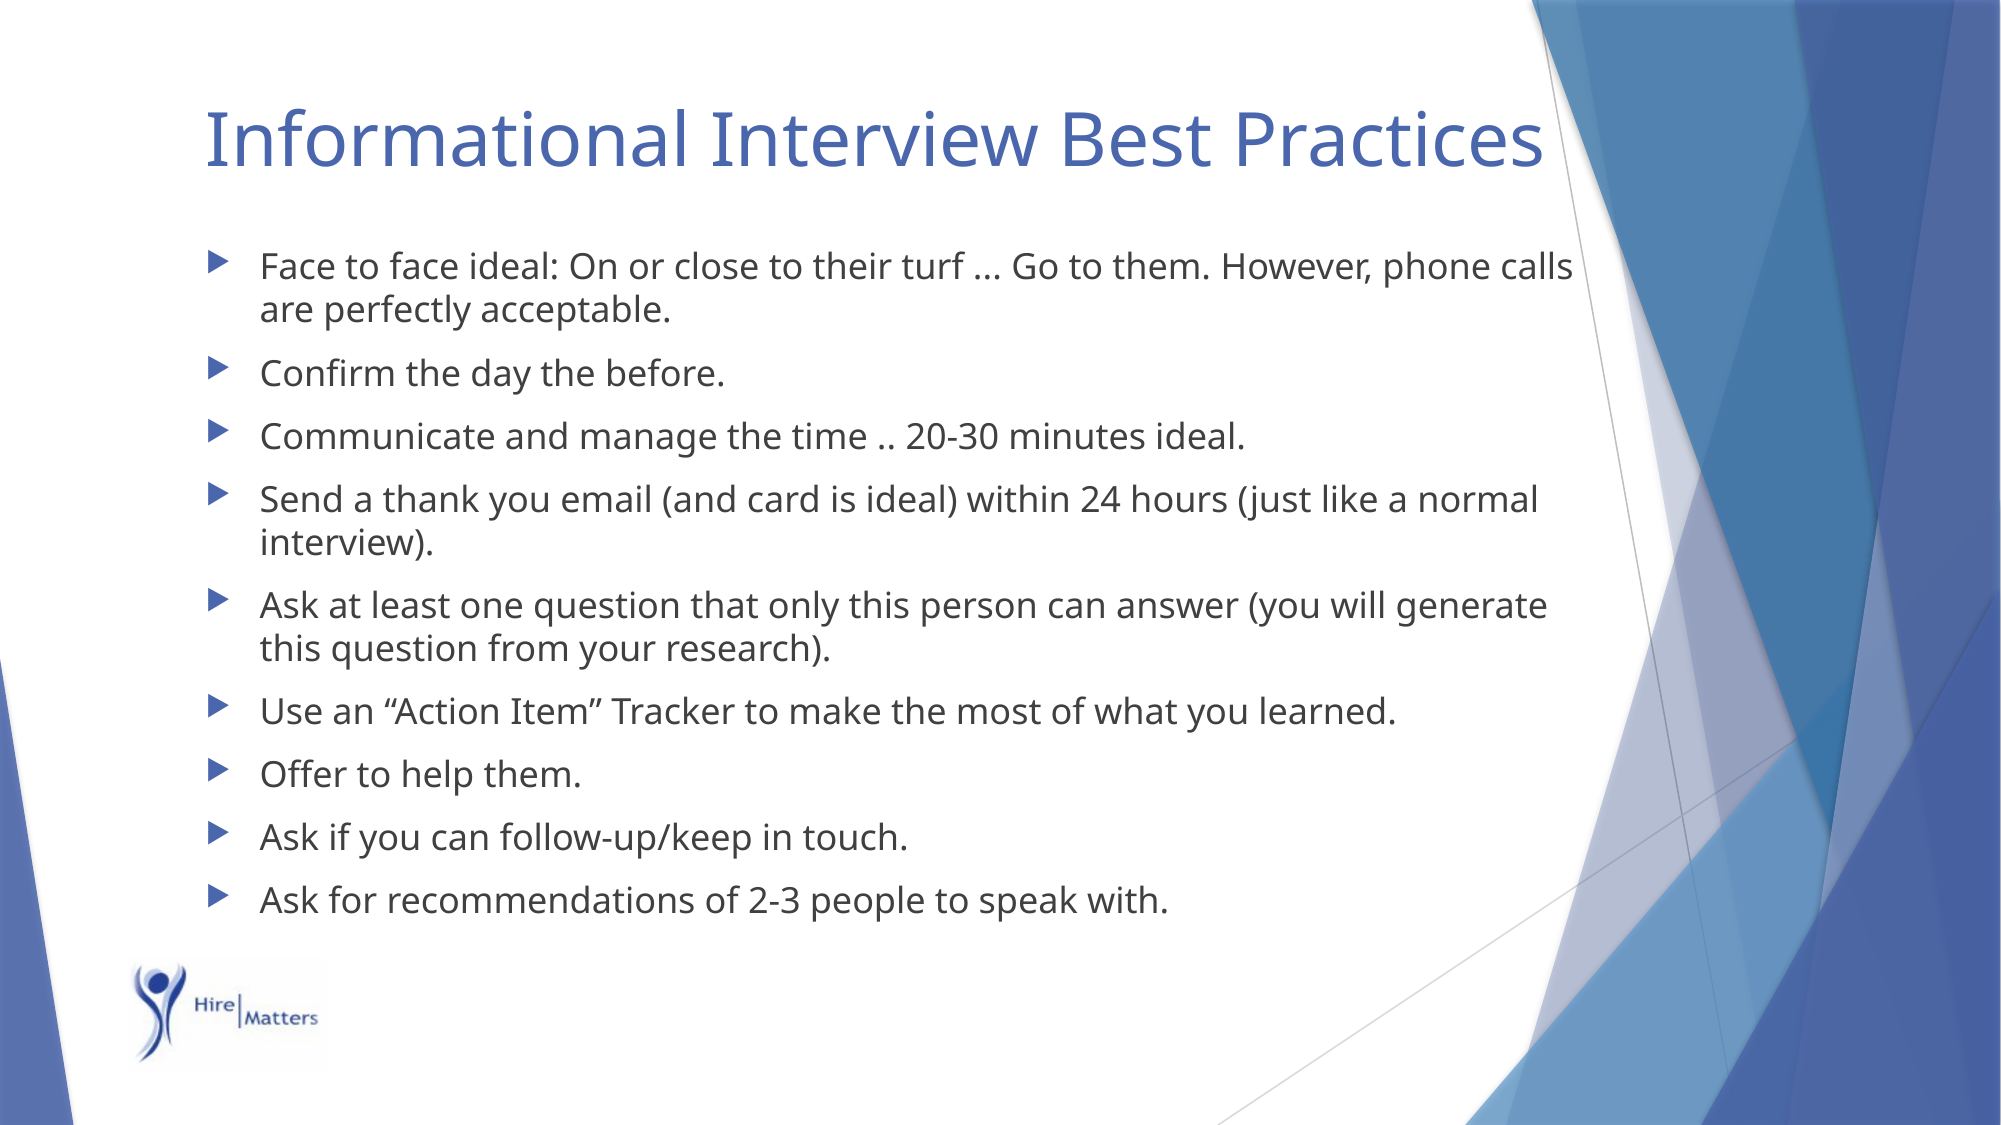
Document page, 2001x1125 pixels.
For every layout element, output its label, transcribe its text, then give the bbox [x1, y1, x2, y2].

picture [126, 954, 329, 1074]
title Informational Interview Best Practices [190, 84, 1580, 236]
list Face to face ideal: On or close to their turf ... Go to them. However, phone calls are perfectly acceptable. Confirm the day the before. Communicate and manage the time .. 20-30 minutes ideal. Send a thank you email (and card is ideal) within 24 hours (just like a normal interview). Ask at least one question that only this person can answer (you will generate this question from your research). Use an “Action Item” Tracker to make the most of what you learned. Offer to help them. Ask if you can follow-up/keep in touch. Ask for recommendations of 2-3 people to speak with. [190, 236, 1601, 935]
